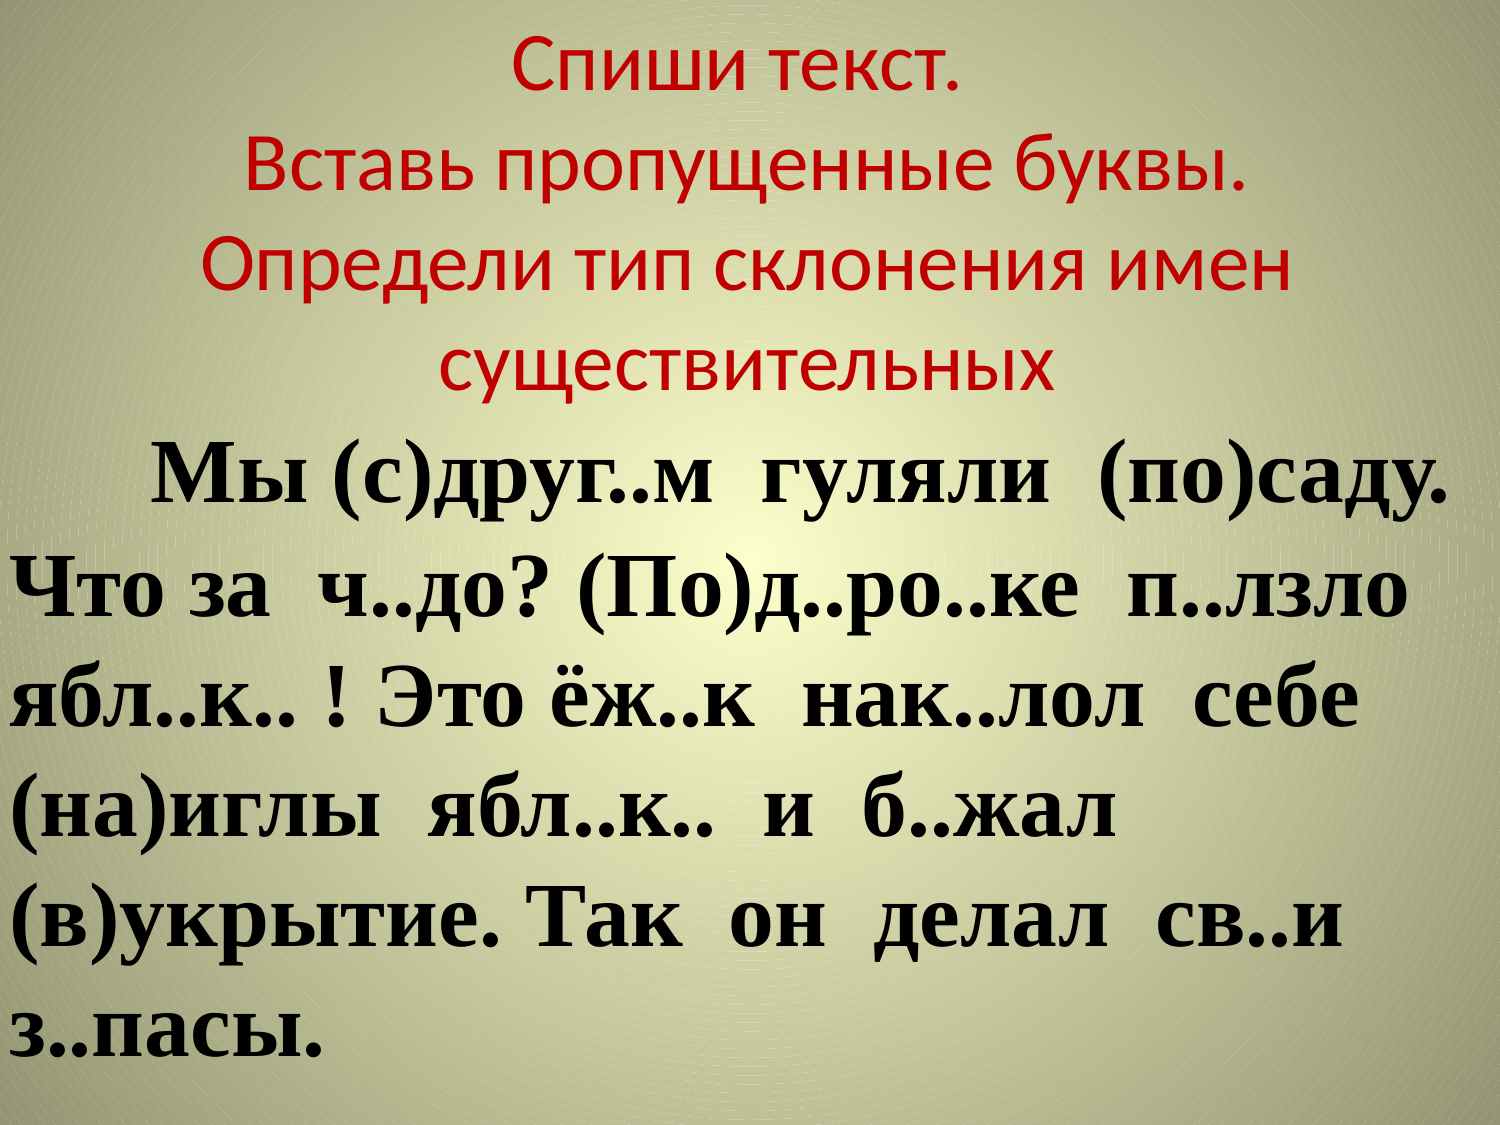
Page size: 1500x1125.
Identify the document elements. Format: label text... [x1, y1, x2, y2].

text_box Мы (с)друг..м гуляли (по)саду. Что за ч..до? (По)д..ро..ке п..лзло ябл..к.. ! Это ёж..к нак..лол себе (на)иглы ябл..к.. и б..жал (в)укрытие. Так он делал св..и з..пасы. [0, 415, 1500, 1083]
text_box Спиши текст. Вставь пропущенные буквы. Определи тип склонения имен существительных [0, 0, 1500, 415]
